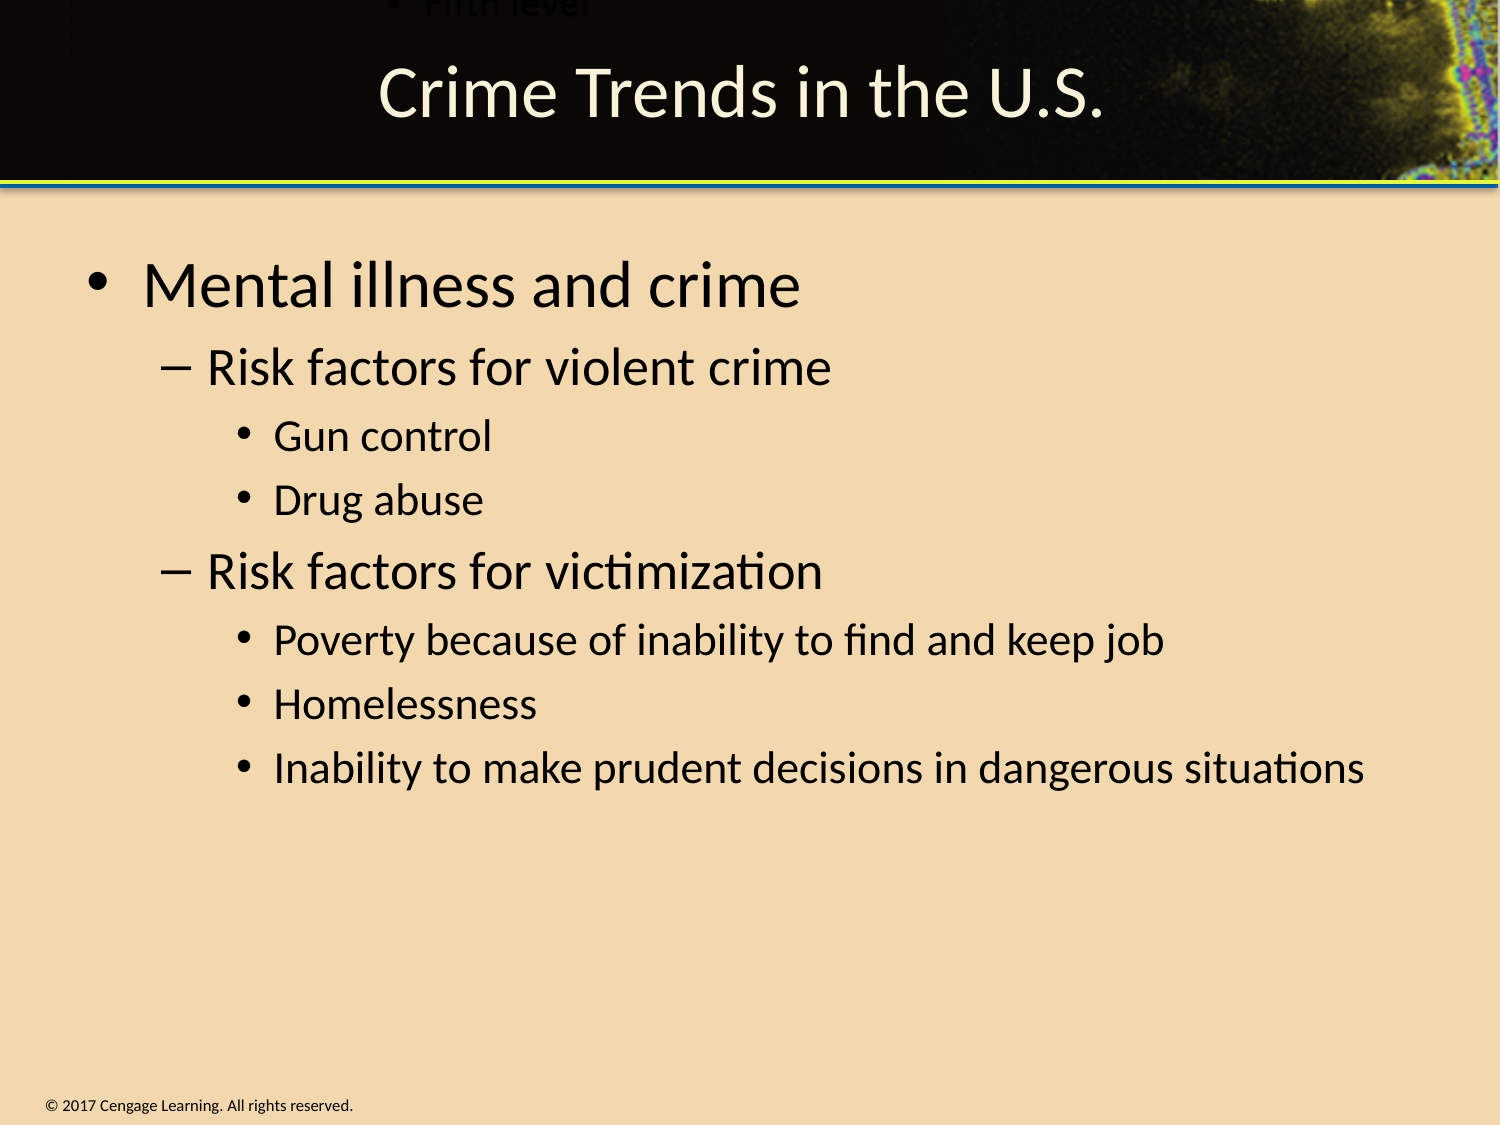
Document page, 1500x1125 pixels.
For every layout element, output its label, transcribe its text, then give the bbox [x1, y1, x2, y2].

list Mental illness and crime Risk factors for violent crime Gun control Drug abuse Risk factors for victimization Poverty because of inability to find and keep job Homelessness Inability to make prudent decisions in dangerous situations [71, 232, 1445, 1075]
picture [0, 0, 1500, 180]
title Crime Trends in the U.S. [25, 0, 1461, 176]
